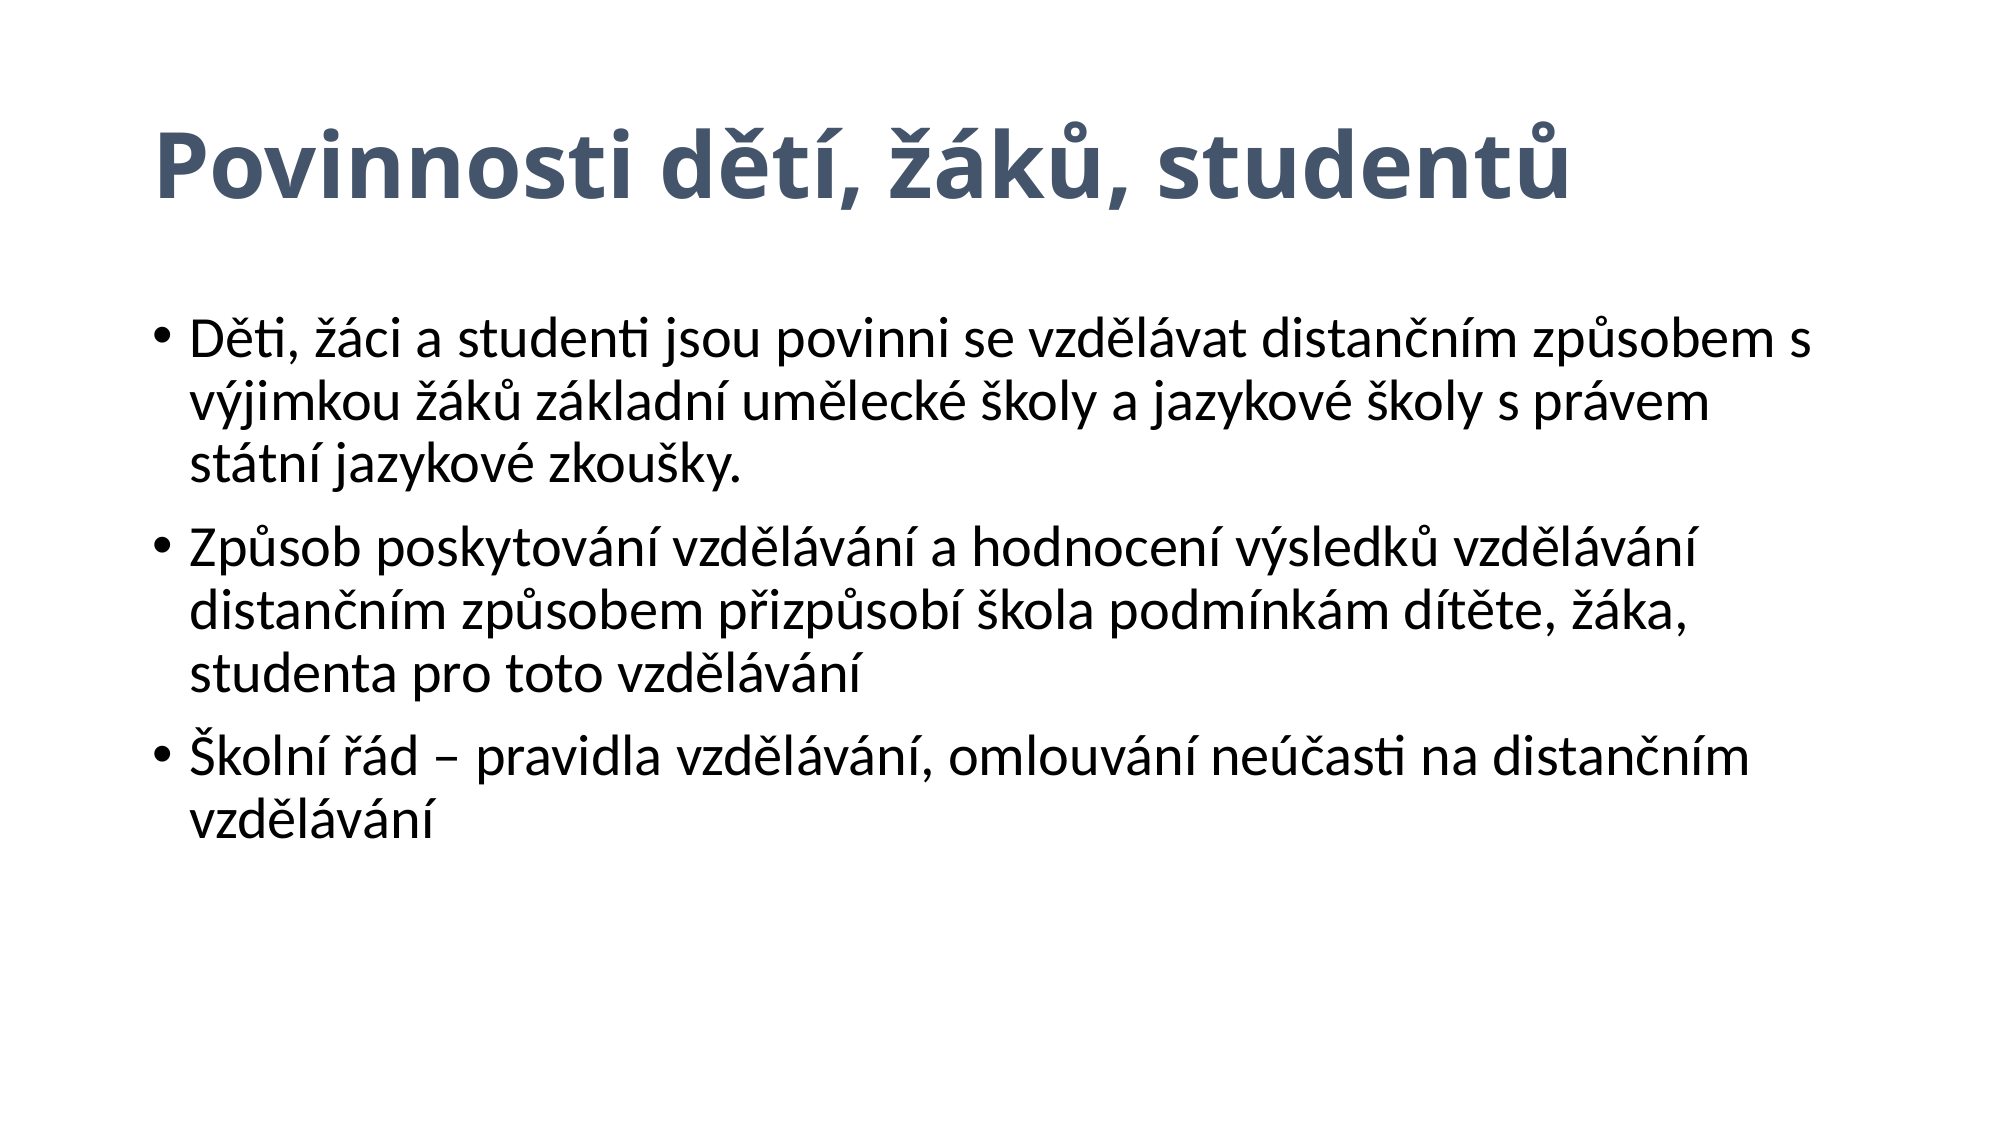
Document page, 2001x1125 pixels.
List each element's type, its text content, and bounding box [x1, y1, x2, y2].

list Děti, žáci a studenti jsou povinni se vzdělávat distančním způsobem s výjimkou žáků základní umělecké školy a jazykové školy s právem státní jazykové zkoušky. Způsob poskytování vzdělávání a hodnocení výsledků vzdělávání distančním způsobem přizpůsobí škola podmínkám dítěte, žáka, studenta pro toto vzdělávání Školní řád – pravidla vzdělávání, omlouvání neúčasti na distančním vzdělávání [137, 299, 1863, 1014]
title Povinnosti dětí, žáků, studentů [137, 59, 1863, 278]
